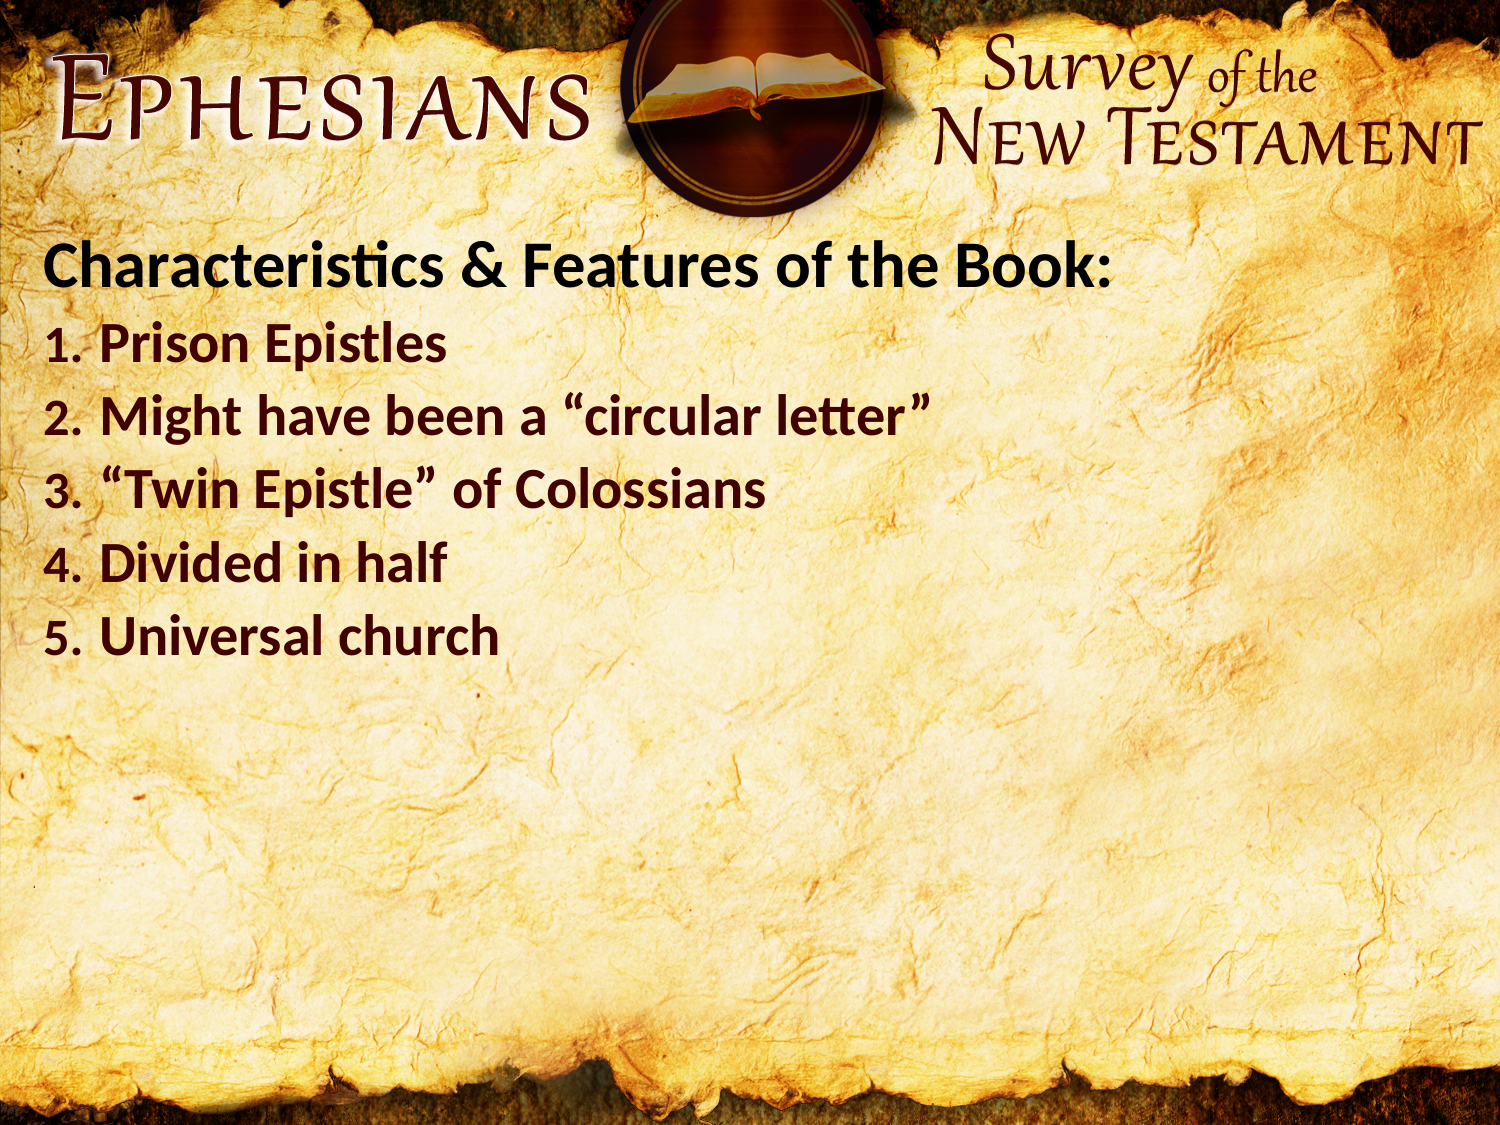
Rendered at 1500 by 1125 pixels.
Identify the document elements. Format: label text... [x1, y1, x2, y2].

picture [0, 0, 1500, 1125]
list Characteristics & Features of the Book: Prison Epistles Might have been a “circular letter” “Twin Epistle” of Colossians Divided in half Universal church [28, 231, 1500, 1038]
